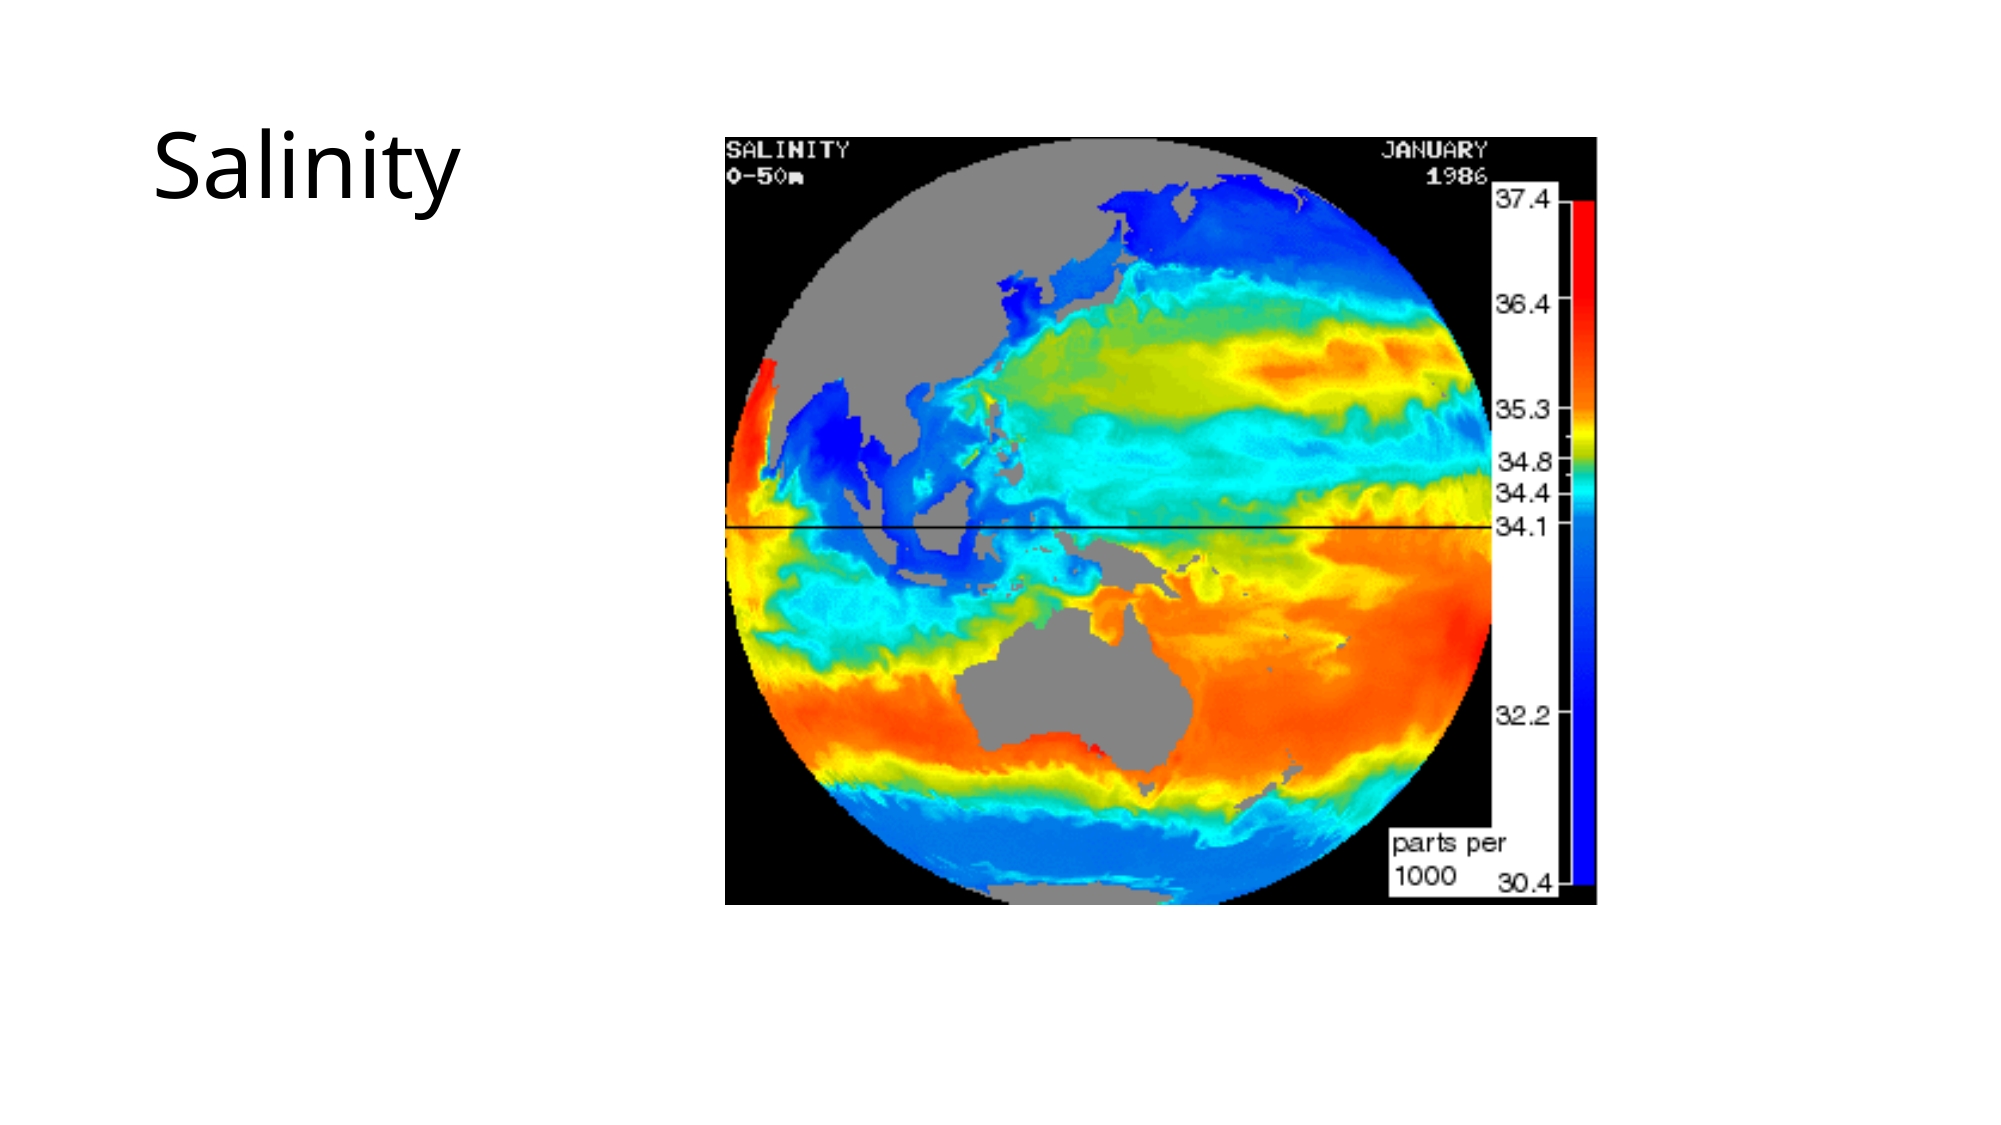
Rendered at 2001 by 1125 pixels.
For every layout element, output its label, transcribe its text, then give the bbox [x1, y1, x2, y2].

picture [724, 137, 1601, 905]
title Salinity [137, 59, 1863, 278]
picture [1113, 877, 1133, 881]
picture [1008, 873, 1020, 879]
